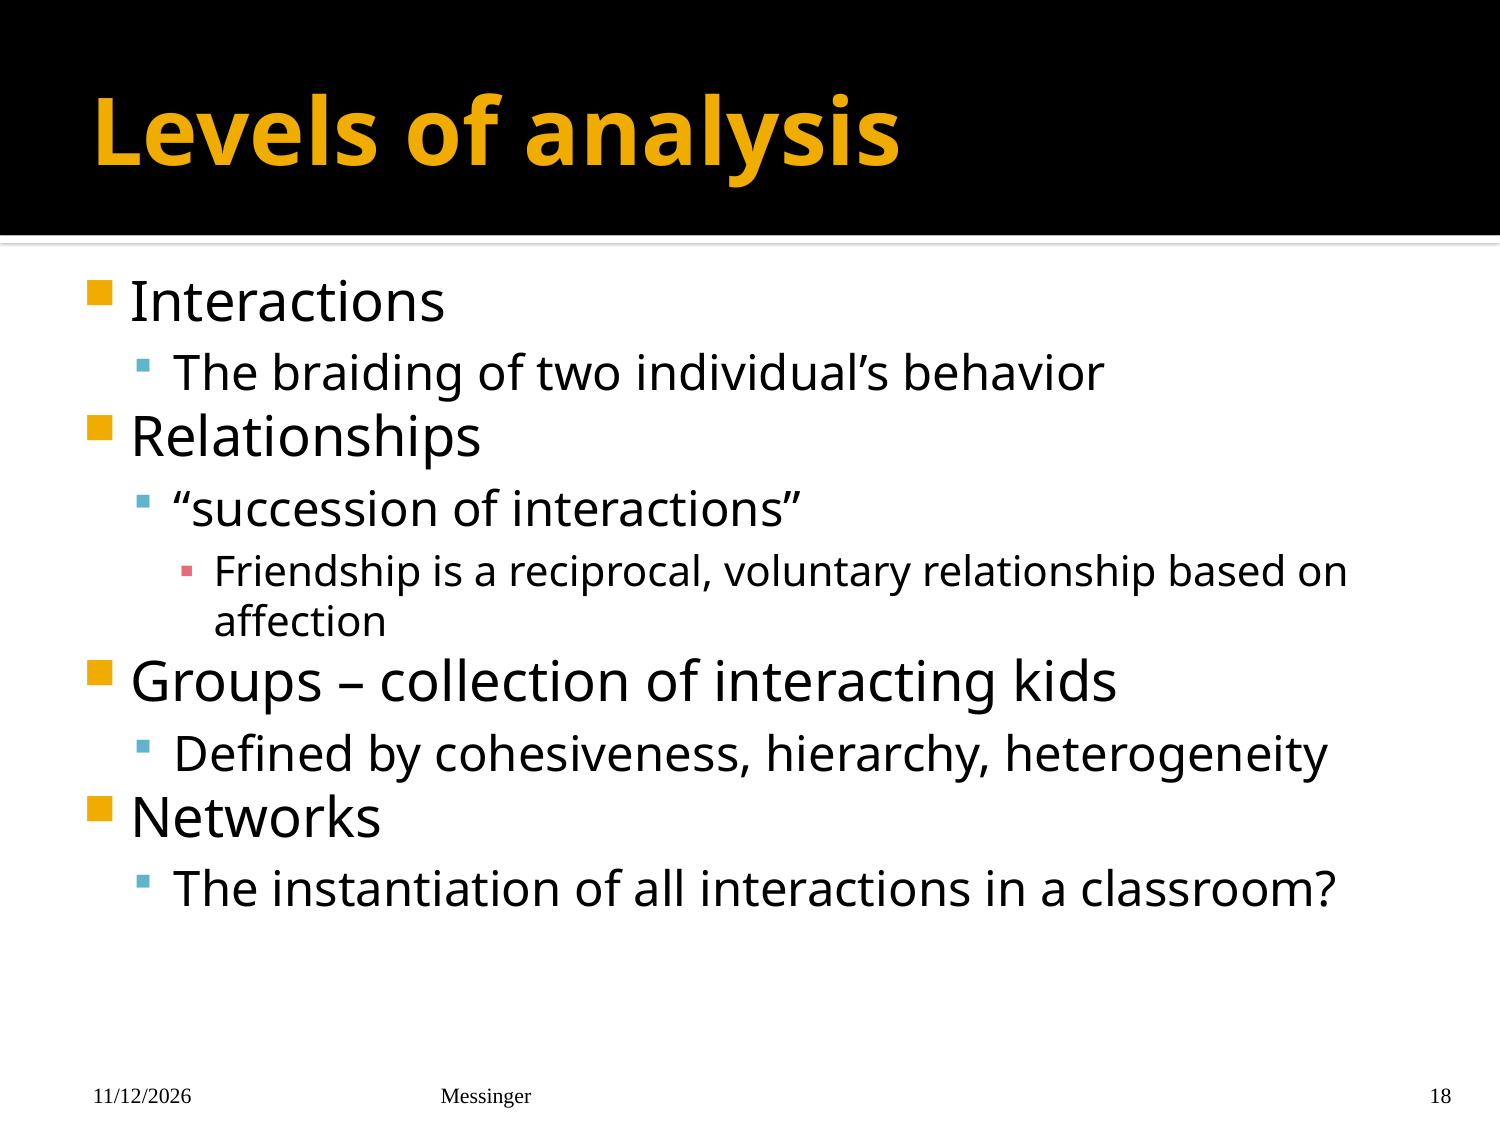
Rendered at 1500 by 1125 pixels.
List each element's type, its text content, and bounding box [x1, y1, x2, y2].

list Interactions The braiding of two individual’s behavior Relationships “succession of interactions” Friendship is a reciprocal, voluntary relationship based on affection Groups – collection of interacting kids Defined by cohesiveness, hierarchy, heterogeneity Networks The instantiation of all interactions in a classroom? [56, 249, 1406, 1009]
footer Messinger [433, 1062, 1337, 1108]
slide_number 18 [1345, 1062, 1467, 1108]
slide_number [75, 1062, 425, 1108]
title Levels of analysis [75, 25, 1425, 231]
